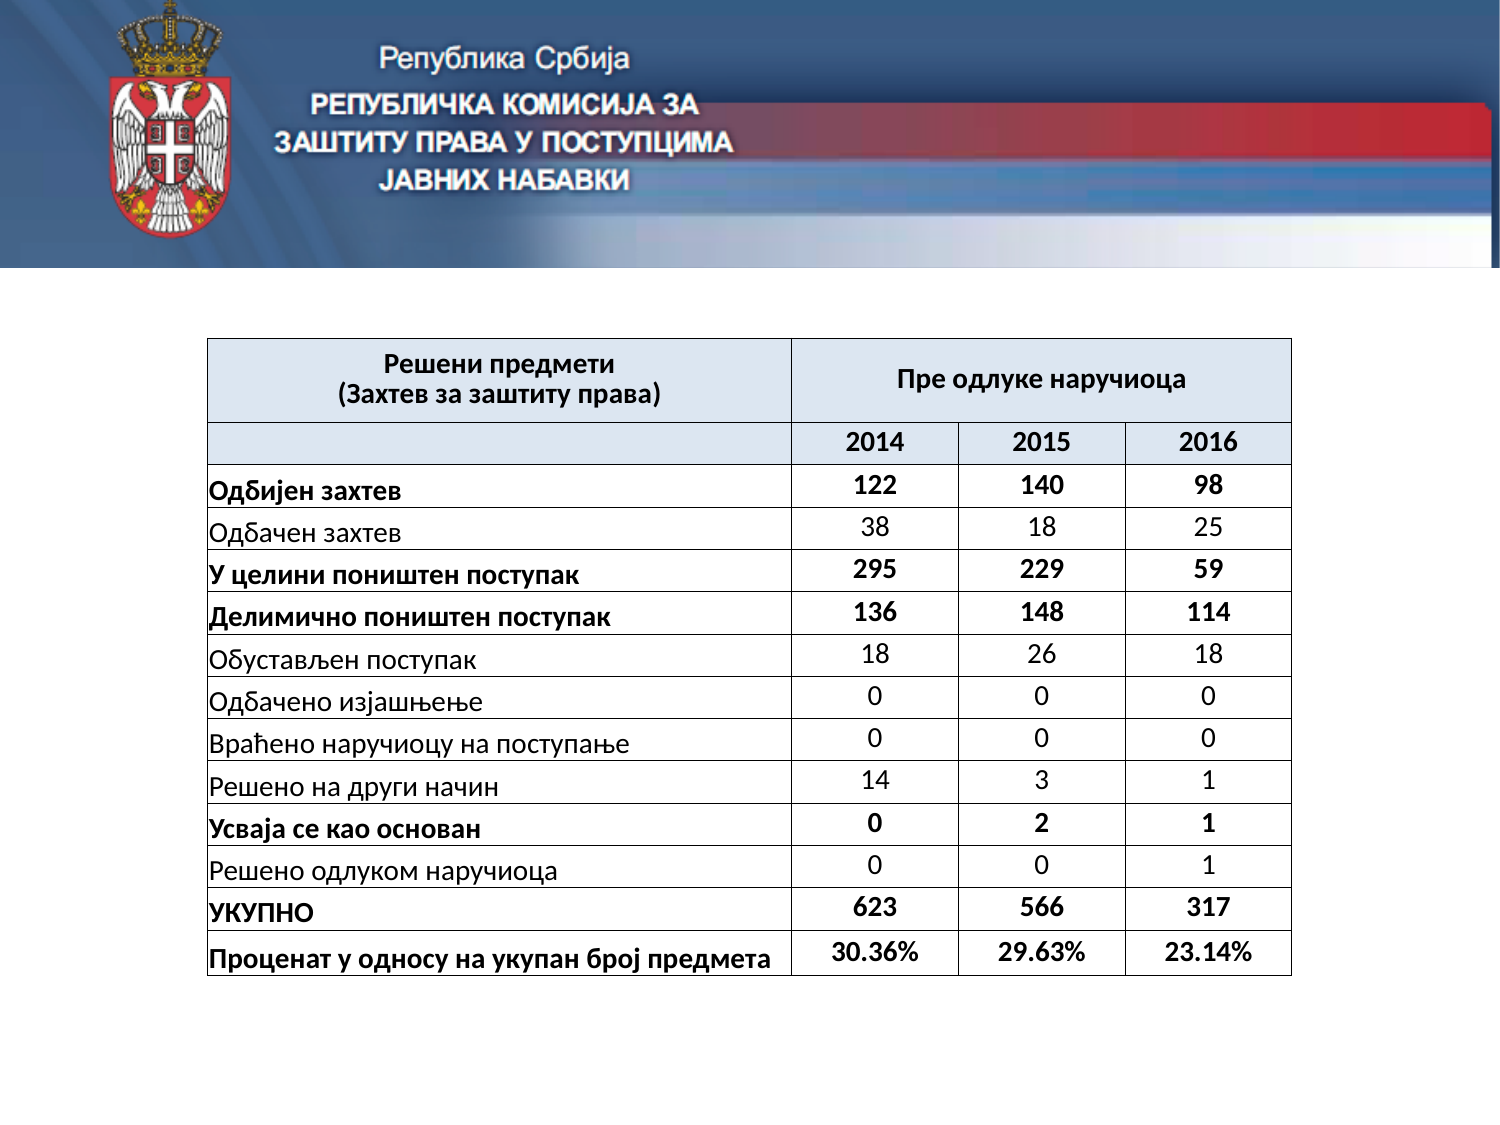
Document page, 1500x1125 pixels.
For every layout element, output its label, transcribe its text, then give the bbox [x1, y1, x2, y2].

table_cell 18 [1126, 635, 1291, 676]
table_cell 566 [959, 888, 1125, 930]
table_cell 0 [959, 677, 1125, 718]
table_cell 18 [792, 635, 958, 676]
table_cell УКУПНО [208, 888, 791, 930]
table_cell 23.14% [1126, 931, 1291, 975]
picture [0, 0, 1500, 268]
table_cell 0 [792, 677, 958, 718]
table_cell Решено на други начин [208, 761, 791, 803]
table_cell Решено одлуком наручиоца [208, 846, 791, 887]
table_cell Одбачено изјашњење [208, 677, 791, 718]
table_cell 1 [1126, 761, 1291, 803]
table_cell 1 [1126, 846, 1291, 887]
table_cell 0 [1126, 677, 1291, 718]
table_cell 38 [792, 508, 958, 549]
table_cell 229 [959, 550, 1125, 591]
table_cell 136 [792, 592, 958, 634]
table_cell 623 [792, 888, 958, 930]
table_cell 0 [792, 719, 958, 760]
table_cell 29.63% [959, 931, 1125, 975]
table_cell 30.36% [792, 931, 958, 975]
table_cell Делимично поништен поступак [208, 592, 791, 634]
table_cell 0 [792, 846, 958, 887]
table_cell 18 [959, 508, 1125, 549]
table_cell 148 [959, 592, 1125, 634]
table_cell 98 [1126, 465, 1291, 507]
table_cell Проценат у односу на укупан број предмета [208, 931, 791, 975]
table_cell 0 [792, 804, 958, 845]
table_cell 2016 [1126, 423, 1291, 464]
table_cell 1 [1126, 804, 1291, 845]
table_cell 14 [792, 761, 958, 803]
table_cell Одбачен захтев [208, 508, 791, 549]
table_cell 59 [1126, 550, 1291, 591]
table_cell 114 [1126, 592, 1291, 634]
table_cell 317 [1126, 888, 1291, 930]
table_cell 2015 [959, 423, 1125, 464]
table_header Пре одлуке наручиоца [792, 339, 1291, 422]
table_cell 25 [1126, 508, 1291, 549]
table_cell 2014 [792, 423, 958, 464]
table_cell 2 [959, 804, 1125, 845]
table_header Решени предмети (Захтев за заштиту права) [208, 339, 791, 422]
table_cell Усваја се као основан [208, 804, 791, 845]
table_cell [208, 423, 791, 464]
table_cell 3 [959, 761, 1125, 803]
table_cell Обустављен поступак [208, 635, 791, 676]
table_cell Одбијен захтев [208, 465, 791, 507]
table_cell 295 [792, 550, 958, 591]
table_cell 122 [792, 465, 958, 507]
table_cell 26 [959, 635, 1125, 676]
table_cell 0 [959, 719, 1125, 760]
table_cell 140 [959, 465, 1125, 507]
table_cell 0 [1126, 719, 1291, 760]
table_cell 0 [959, 846, 1125, 887]
table_cell У целини поништен поступак [208, 550, 791, 591]
table_cell Враћено наручиоцу на поступање [208, 719, 791, 760]
